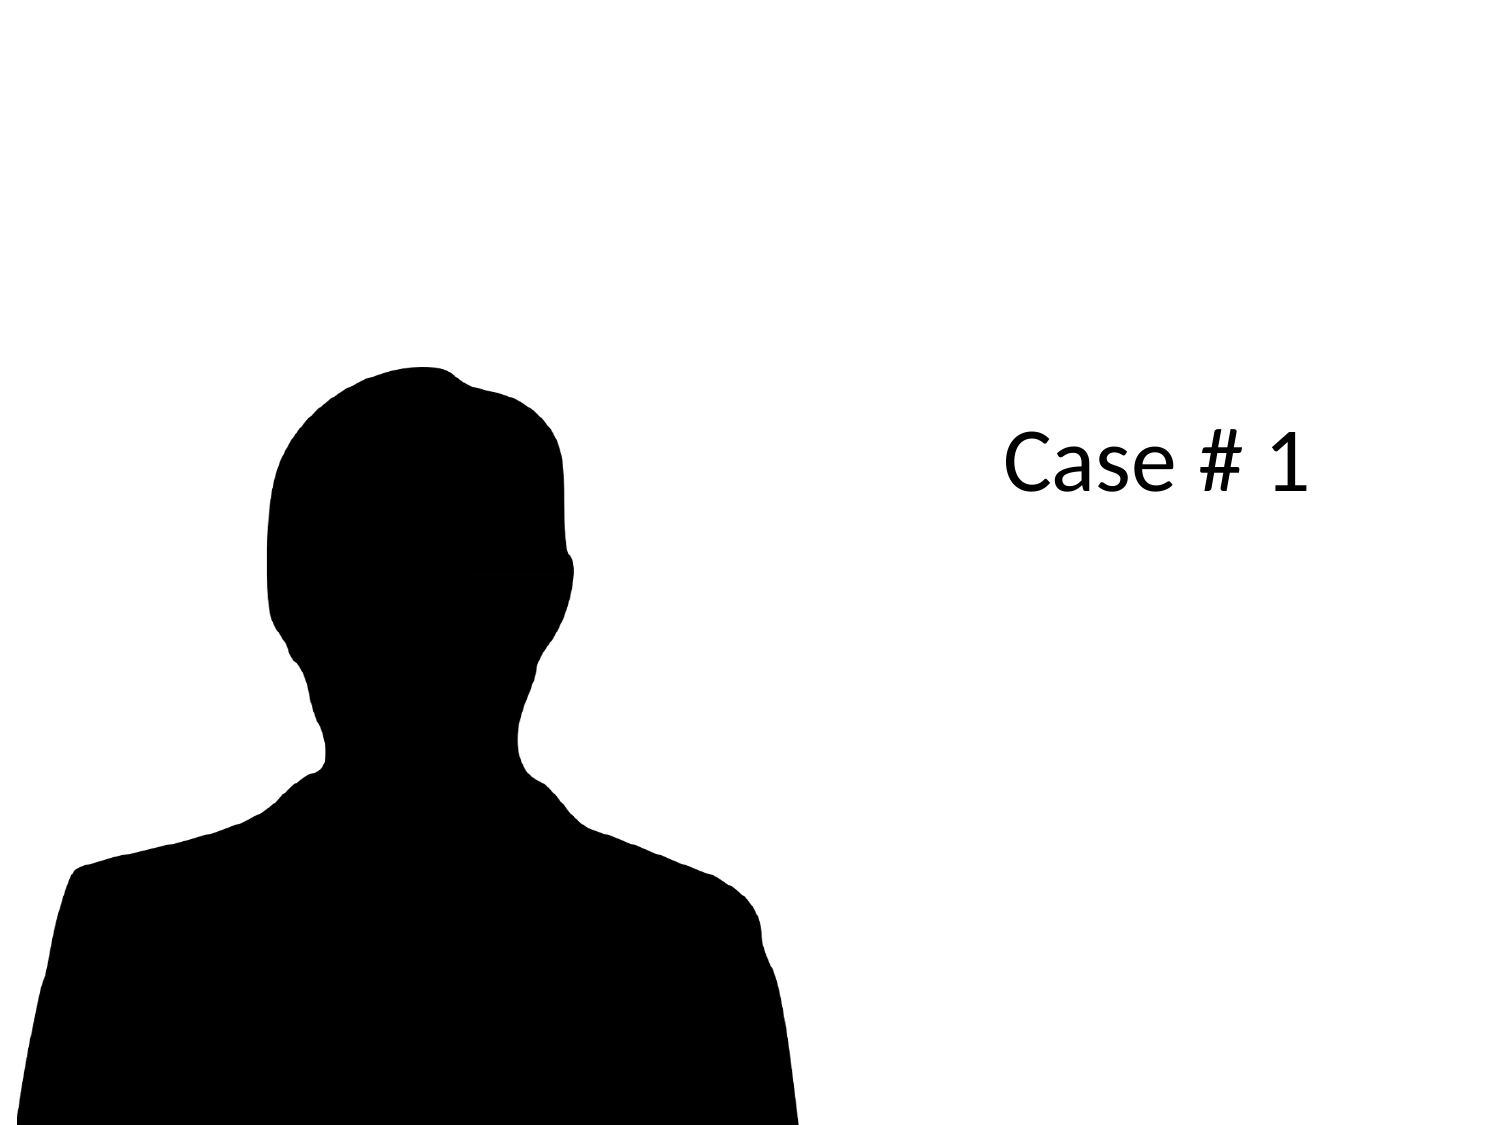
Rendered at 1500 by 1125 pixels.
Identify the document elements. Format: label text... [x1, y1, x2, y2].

picture [16, 367, 799, 1125]
title Case # 1 [866, 287, 1448, 623]
